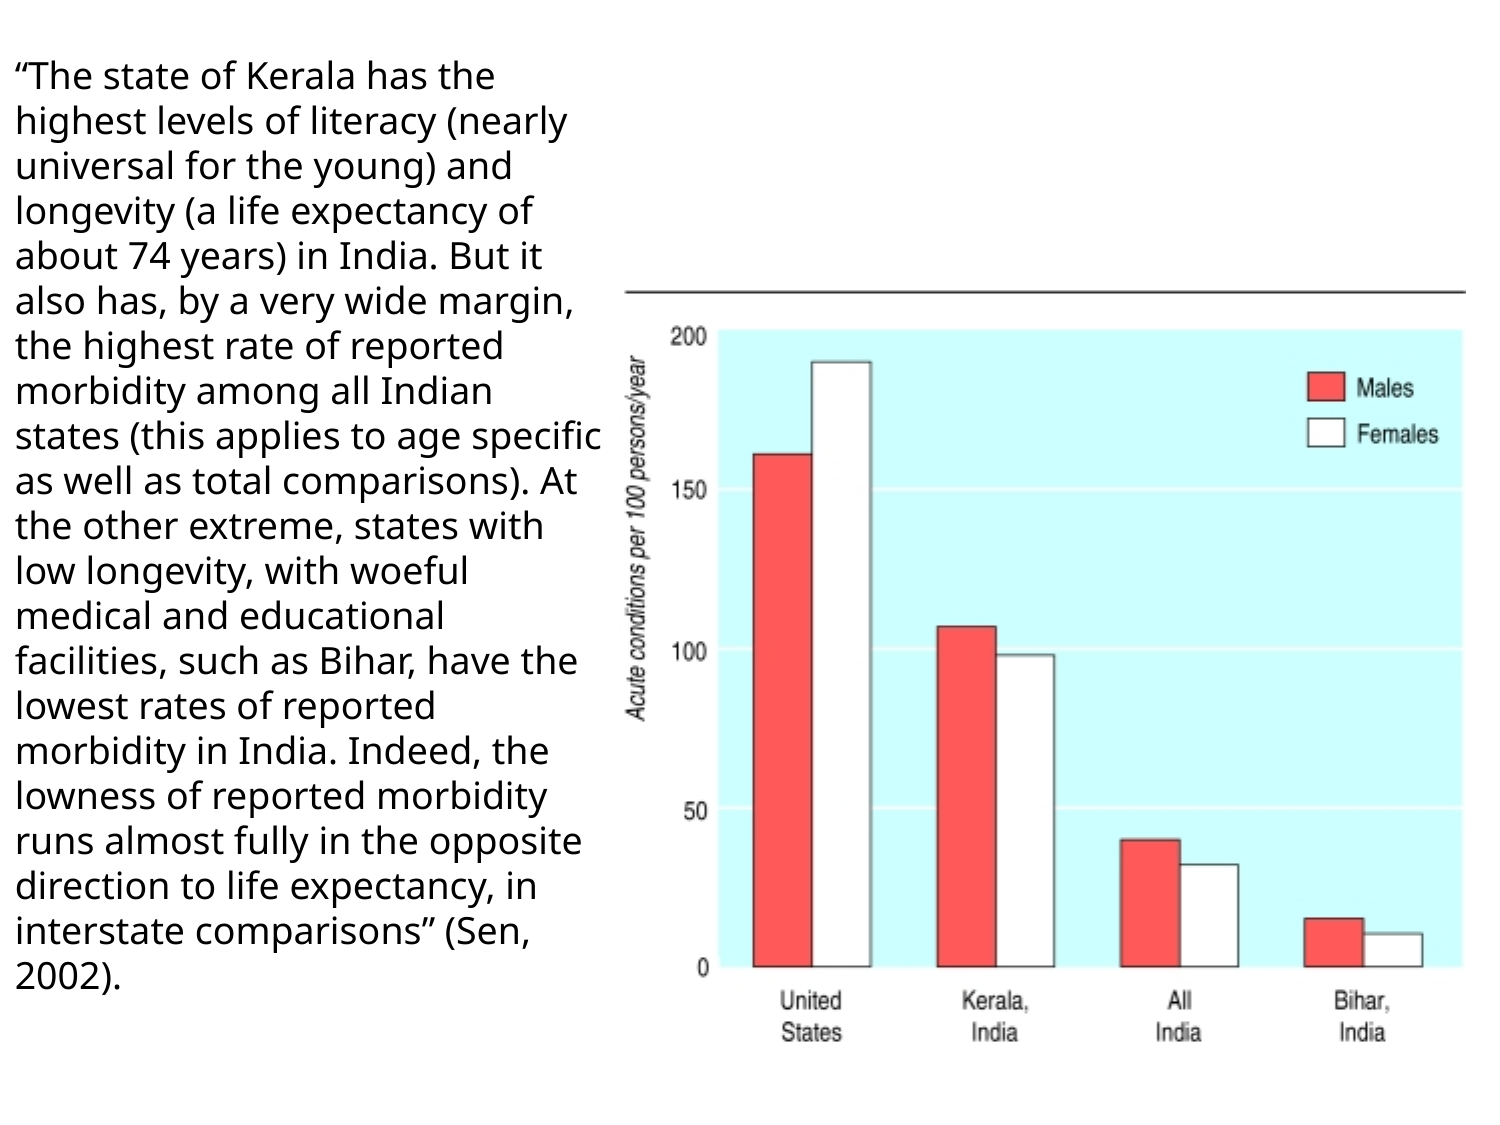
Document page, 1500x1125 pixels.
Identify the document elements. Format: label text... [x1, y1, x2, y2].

picture [617, 289, 1466, 1050]
text_box “The state of Kerala has the highest levels of literacy (nearly universal for the young) and longevity (a life expectancy of about 74 years) in India. But it also has, by a very wide margin, the highest rate of reported morbidity among all Indian states (this applies to age specific as well as total comparisons). At the other extreme, states with low longevity, with woeful medical and educational facilities, such as Bihar, have the lowest rates of reported morbidity in India. Indeed, the lowness of reported morbidity runs almost fully in the opposite direction to life expectancy, in interstate comparisons” (Sen, 2002). [0, 44, 618, 1005]
